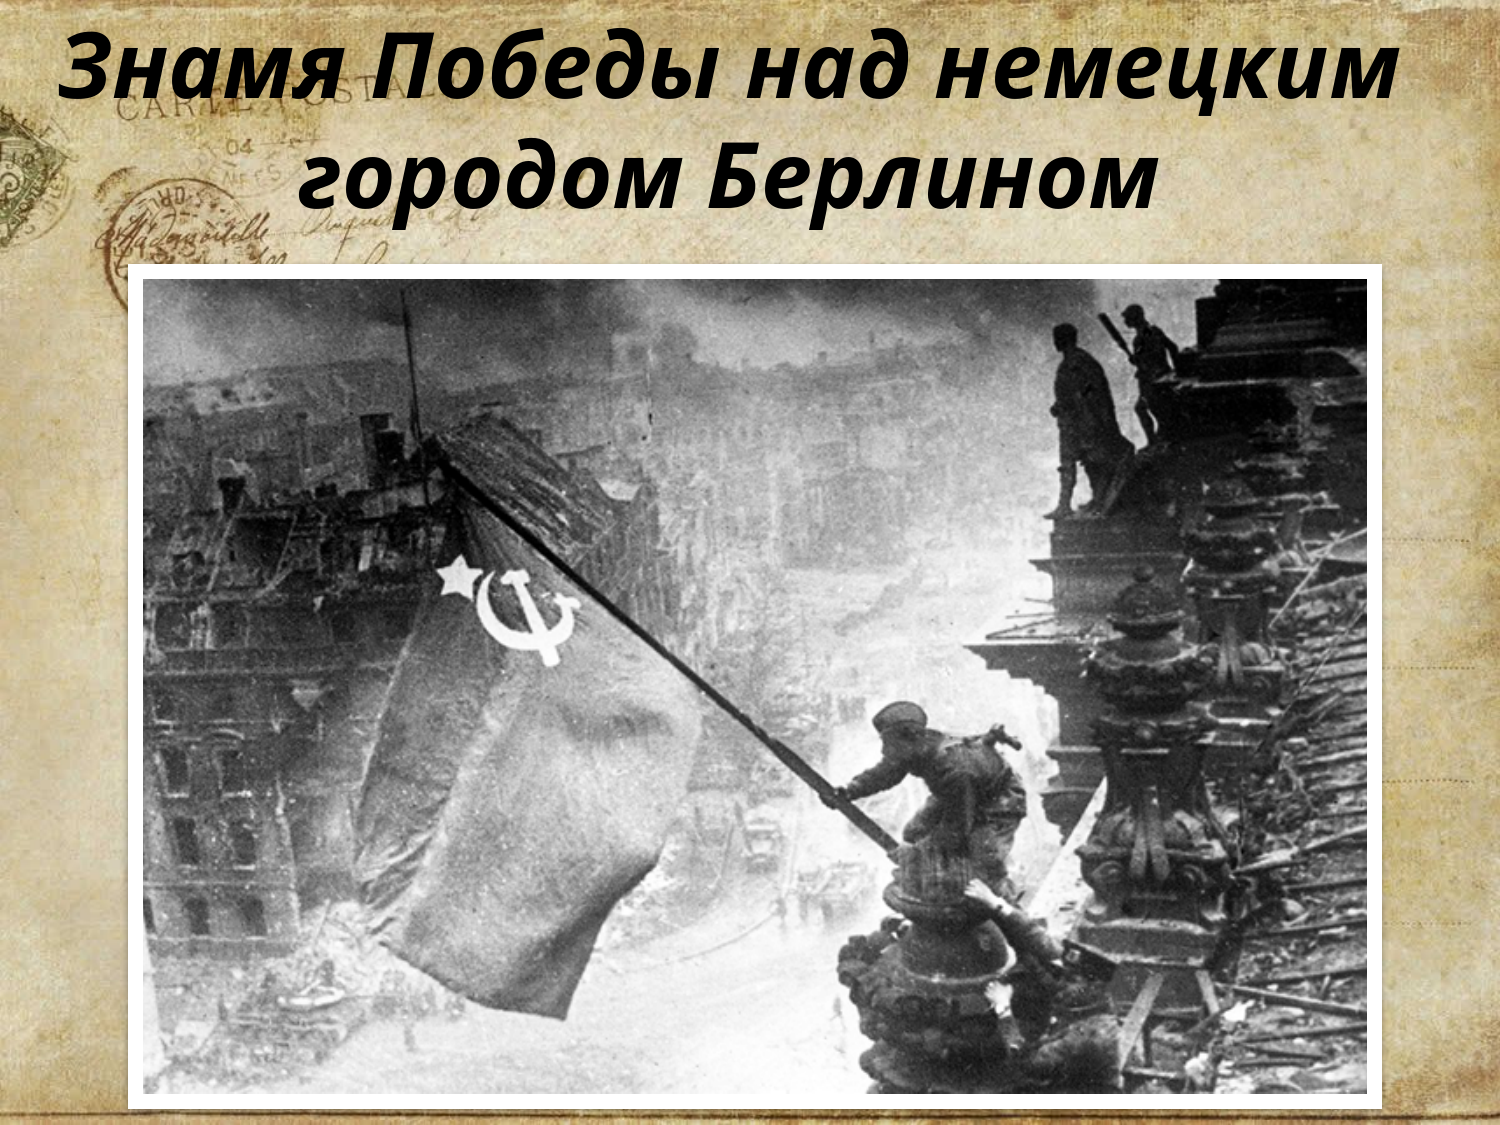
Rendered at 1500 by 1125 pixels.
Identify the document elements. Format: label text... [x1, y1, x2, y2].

picture [0, 0, 1500, 1125]
title Знамя Победы над немецким городом Берлином [0, 42, 1459, 231]
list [142, 278, 1368, 1095]
